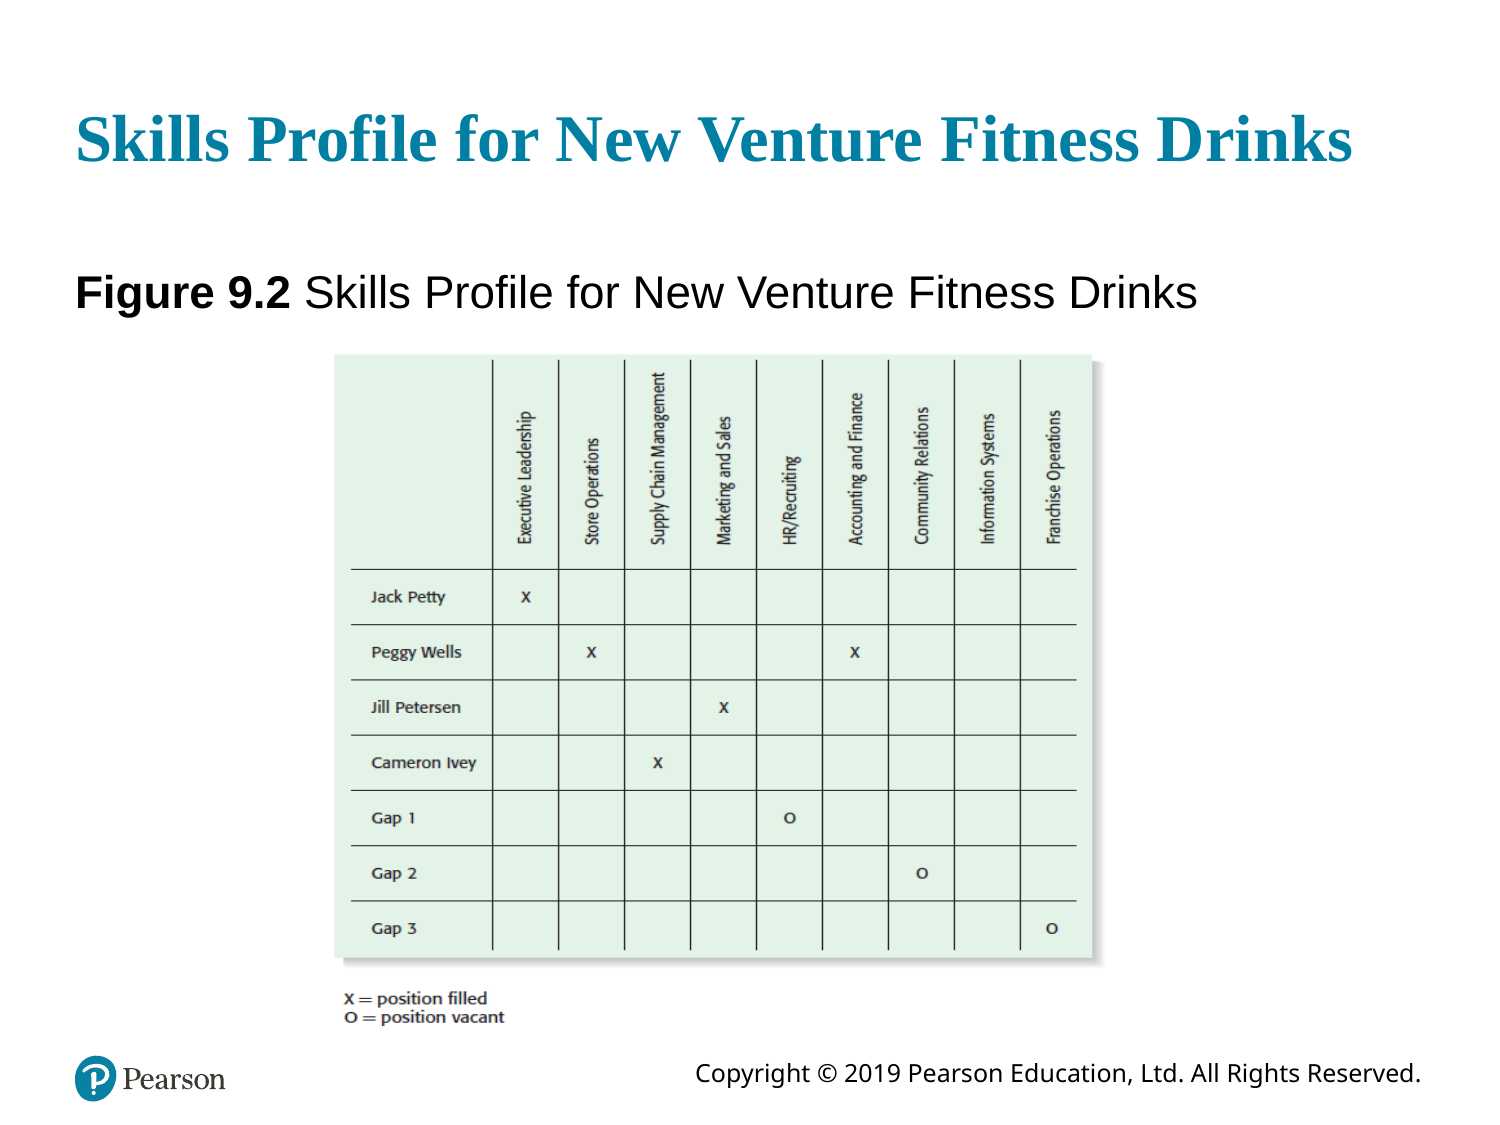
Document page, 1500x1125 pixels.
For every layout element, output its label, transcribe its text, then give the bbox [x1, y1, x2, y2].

picture [324, 349, 1113, 1039]
title Skills Profile for New Venture Fitness Drinks [75, 35, 1425, 175]
list Figure 9.2 Skills Profile for New Venture Fitness Drinks [75, 262, 1425, 325]
